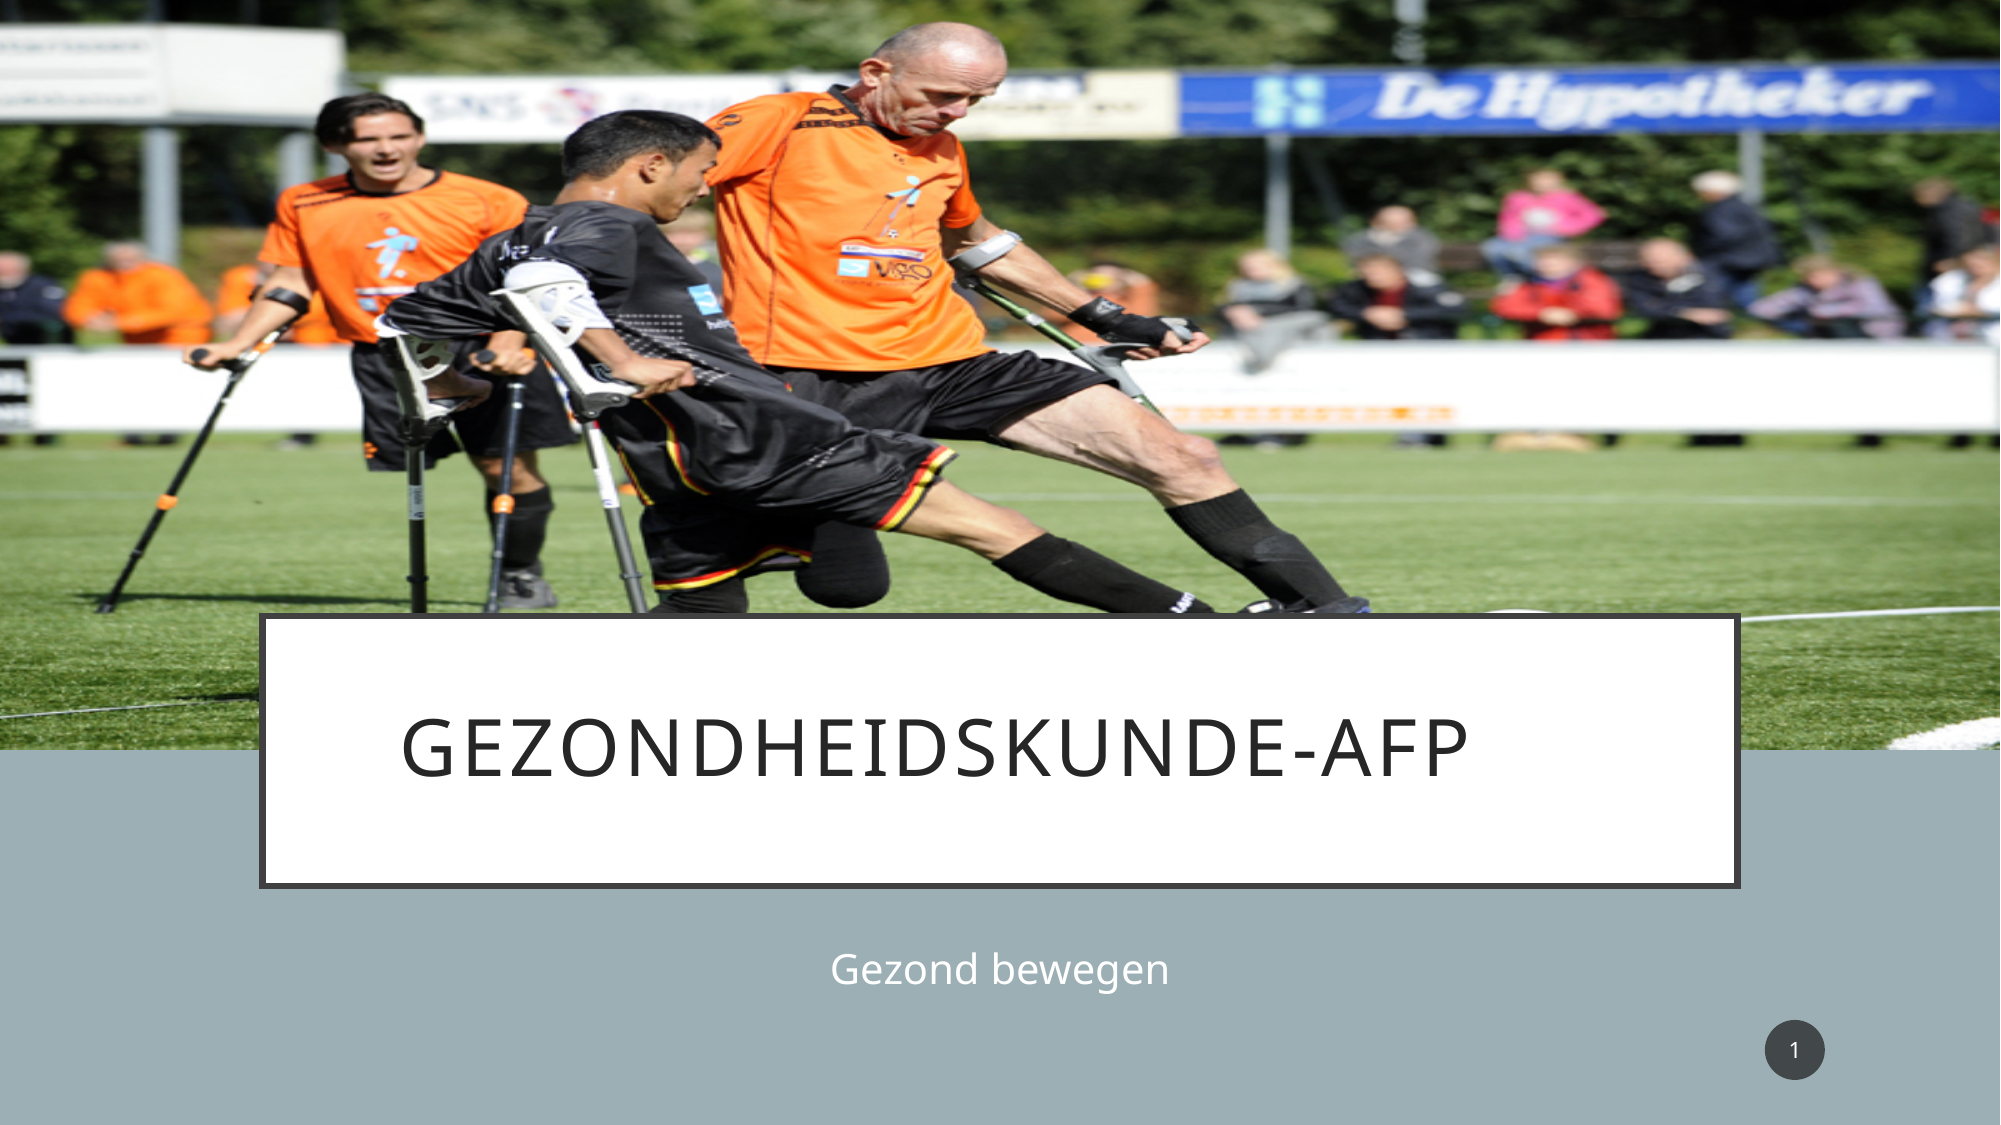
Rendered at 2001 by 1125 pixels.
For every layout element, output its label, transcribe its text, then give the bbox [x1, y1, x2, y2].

subtitle Gezond bewegen [442, 935, 1558, 1020]
slide_number 1 [1764, 1019, 1825, 1080]
picture [0, 0, 2000, 750]
title Gezondheidskunde-AFP [259, 750, 1741, 889]
